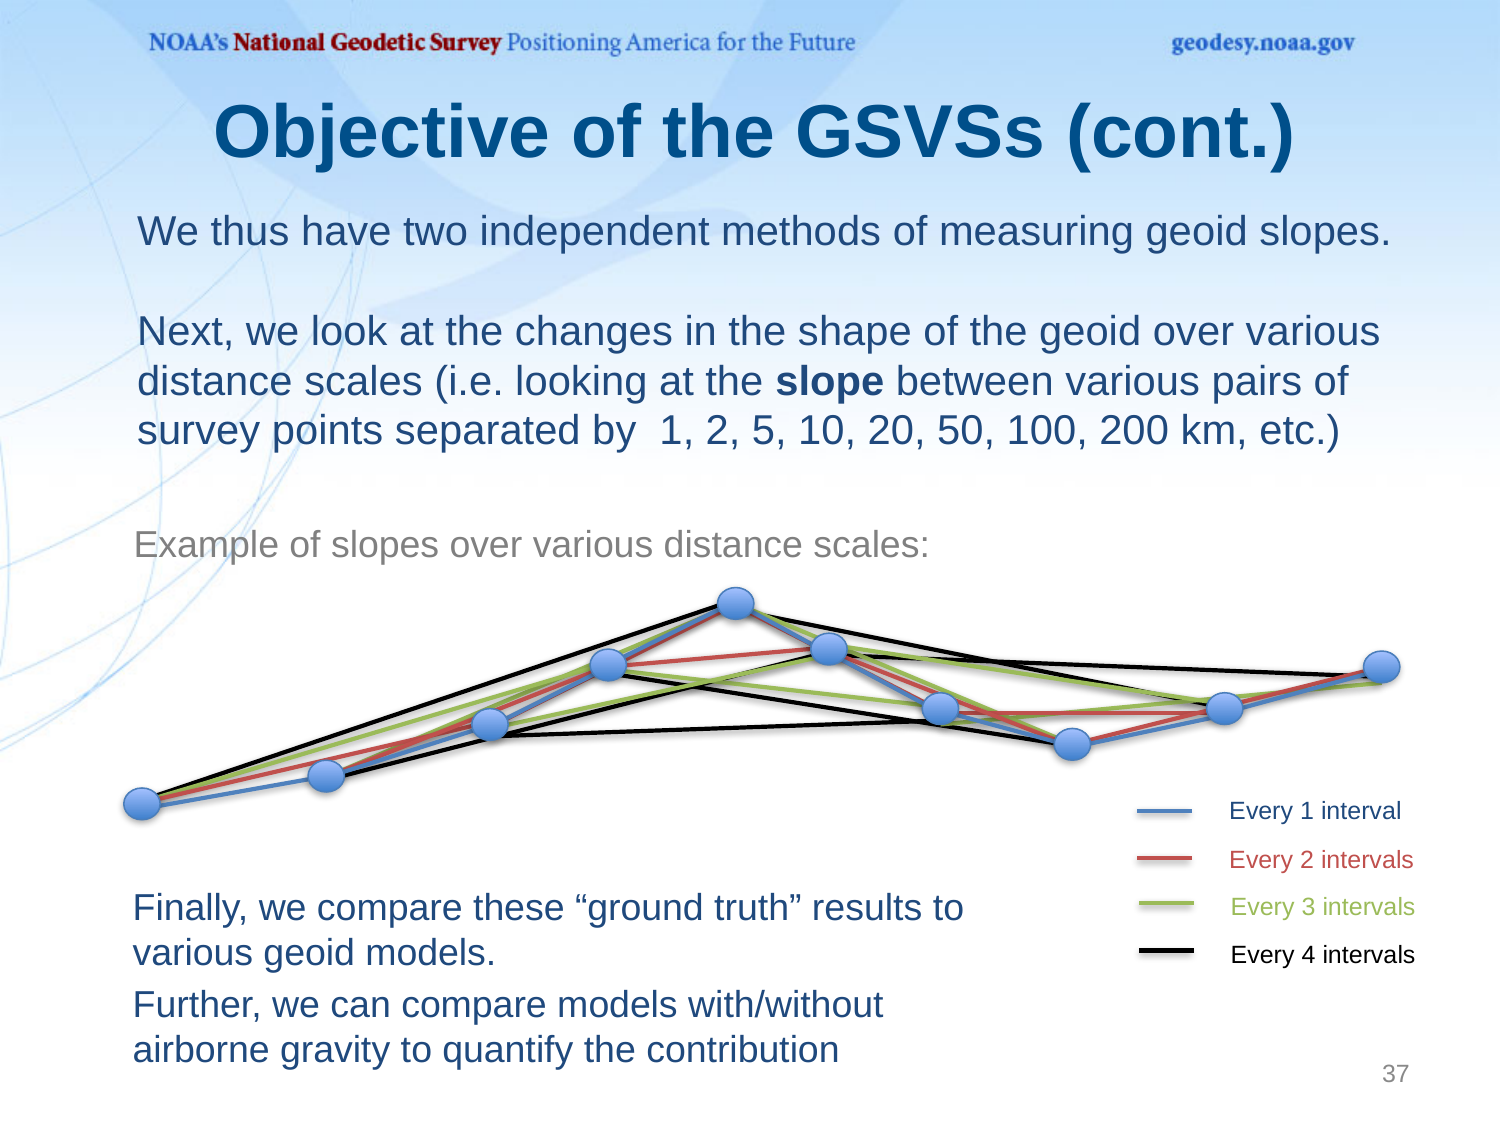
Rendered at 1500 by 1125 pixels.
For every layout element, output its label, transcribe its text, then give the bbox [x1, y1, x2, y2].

picture [0, 0, 1500, 1125]
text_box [1137, 787, 1500, 977]
text_box Objective of the GSVSs (cont.) [79, 58, 1430, 196]
text_box We thus have two independent methods of measuring geoid slopes. Next, we look at the changes in the shape of the geoid over various distance scales (i.e. looking at the slope between various pairs of survey points separated by 1, 2, 5, 10, 20, 50, 100, 200 km, etc.) [122, 195, 1450, 461]
slide_number 37 [1074, 1042, 1425, 1103]
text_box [123, 587, 1401, 820]
subtitle Example of slopes over various distance scales: [118, 512, 1031, 591]
text_box Finally, we compare these “ground truth” results to various geoid models. Further, we can compare models with/without airborne gravity to quantify the contribution [117, 874, 1030, 1013]
